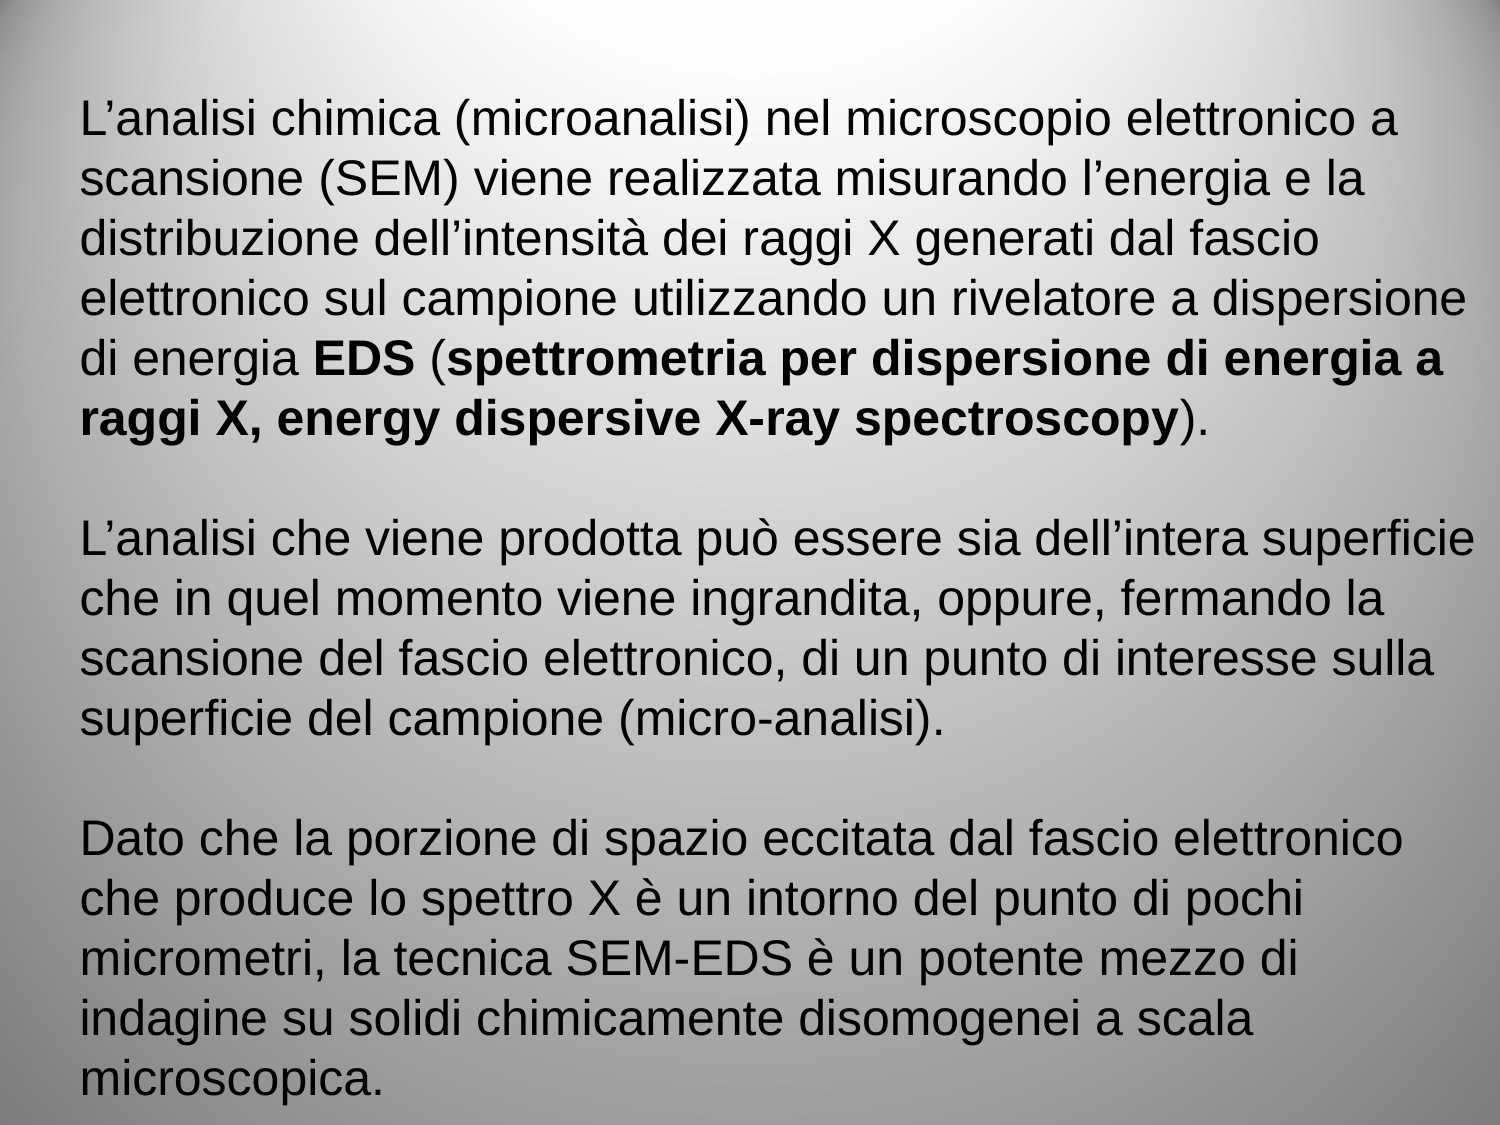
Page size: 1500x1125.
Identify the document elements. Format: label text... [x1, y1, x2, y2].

text_box L’analisi chimica (microanalisi) nel microscopio elettronico a scansione (SEM) viene realizzata misurando l’energia e la distribuzione dell’intensità dei raggi X generati dal fascio elettronico sul campione utilizzando un rivelatore a dispersione di energia EDS (spettrometria per dispersione di energia a raggi X, energy dispersive X-ray spectroscopy). L’analisi che viene prodotta può essere sia dell’intera superficie che in quel momento viene ingrandita, oppure, fermando la scansione del fascio elettronico, di un punto di interesse sulla superficie del campione (micro-analisi). Dato che la porzione di spazio eccitata dal fascio elettronico che produce lo spettro X è un intorno del punto di pochi micrometri, la tecnica SEM-EDS è un potente mezzo di indagine su solidi chimicamente disomogenei a scala microscopica. [64, 78, 1500, 1113]
picture [0, 0, 1500, 1125]
